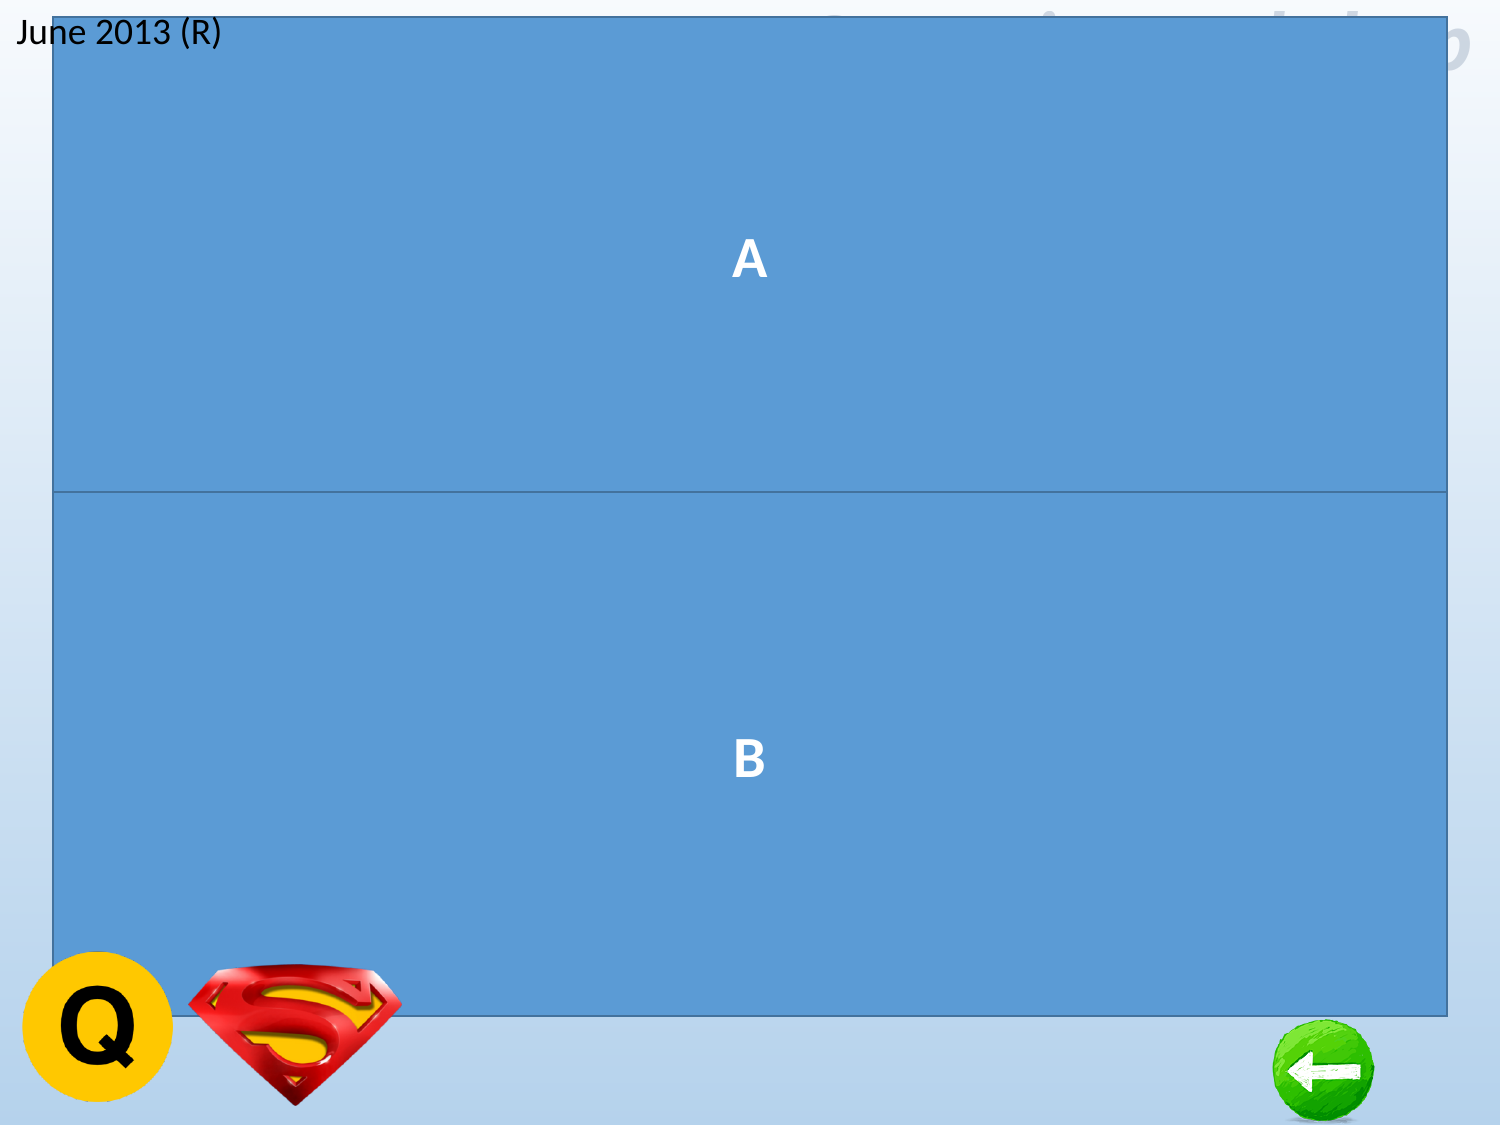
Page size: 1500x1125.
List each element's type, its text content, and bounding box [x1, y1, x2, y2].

picture [0, 19, 1447, 1125]
text_box June 2013 (R) [1, 0, 238, 60]
picture [1270, 1019, 1376, 1125]
text_box B [402, 491, 1448, 1017]
text_box A [238, 16, 1448, 491]
